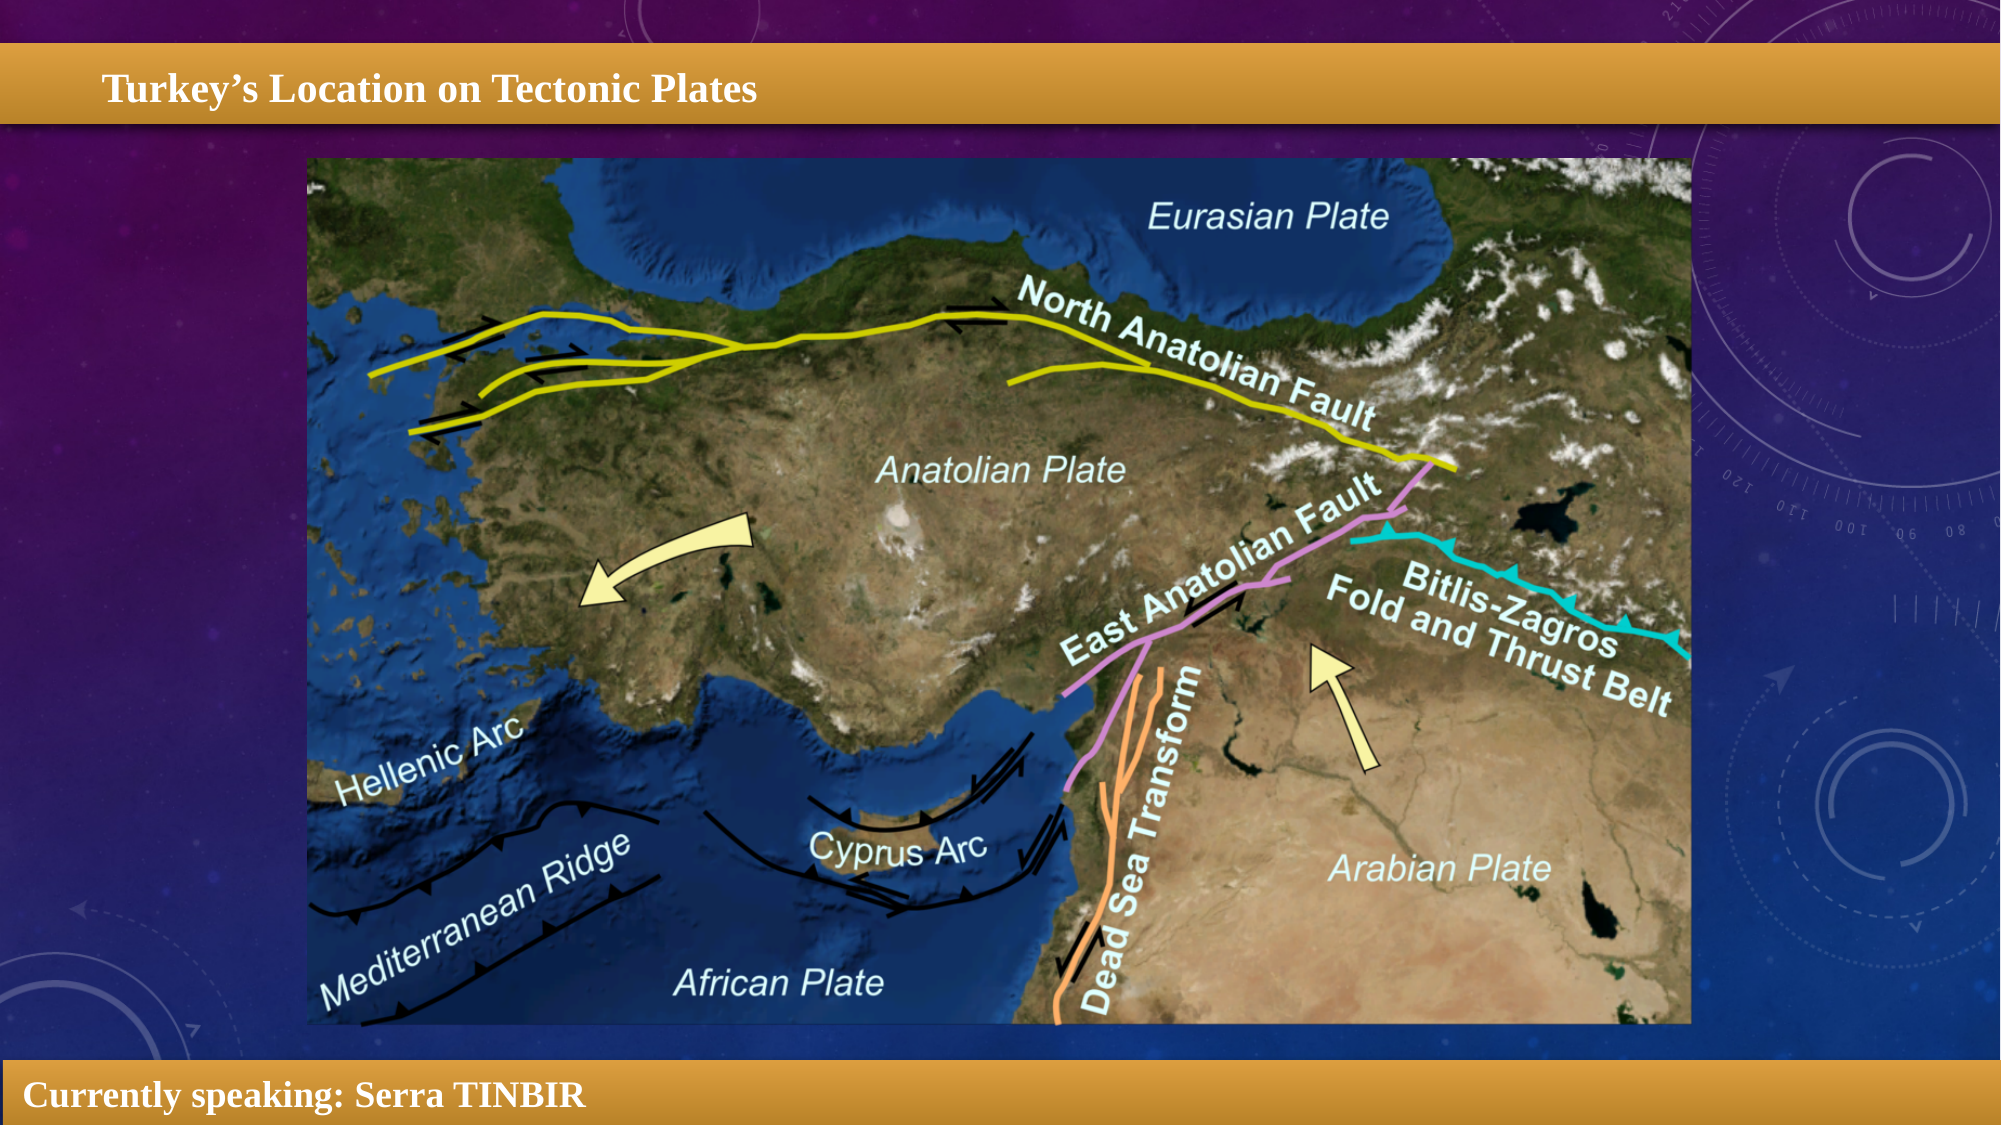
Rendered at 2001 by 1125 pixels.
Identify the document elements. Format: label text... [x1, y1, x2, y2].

text_box Currently speaking: Serra TINBIR Email: tinbir19@itu.edu.tr [0, 1062, 1998, 1125]
text_box [0, 43, 2000, 124]
picture [0, 0, 2001, 1125]
text_box Turkey’s Location on Tectonic Plates [86, 53, 774, 119]
